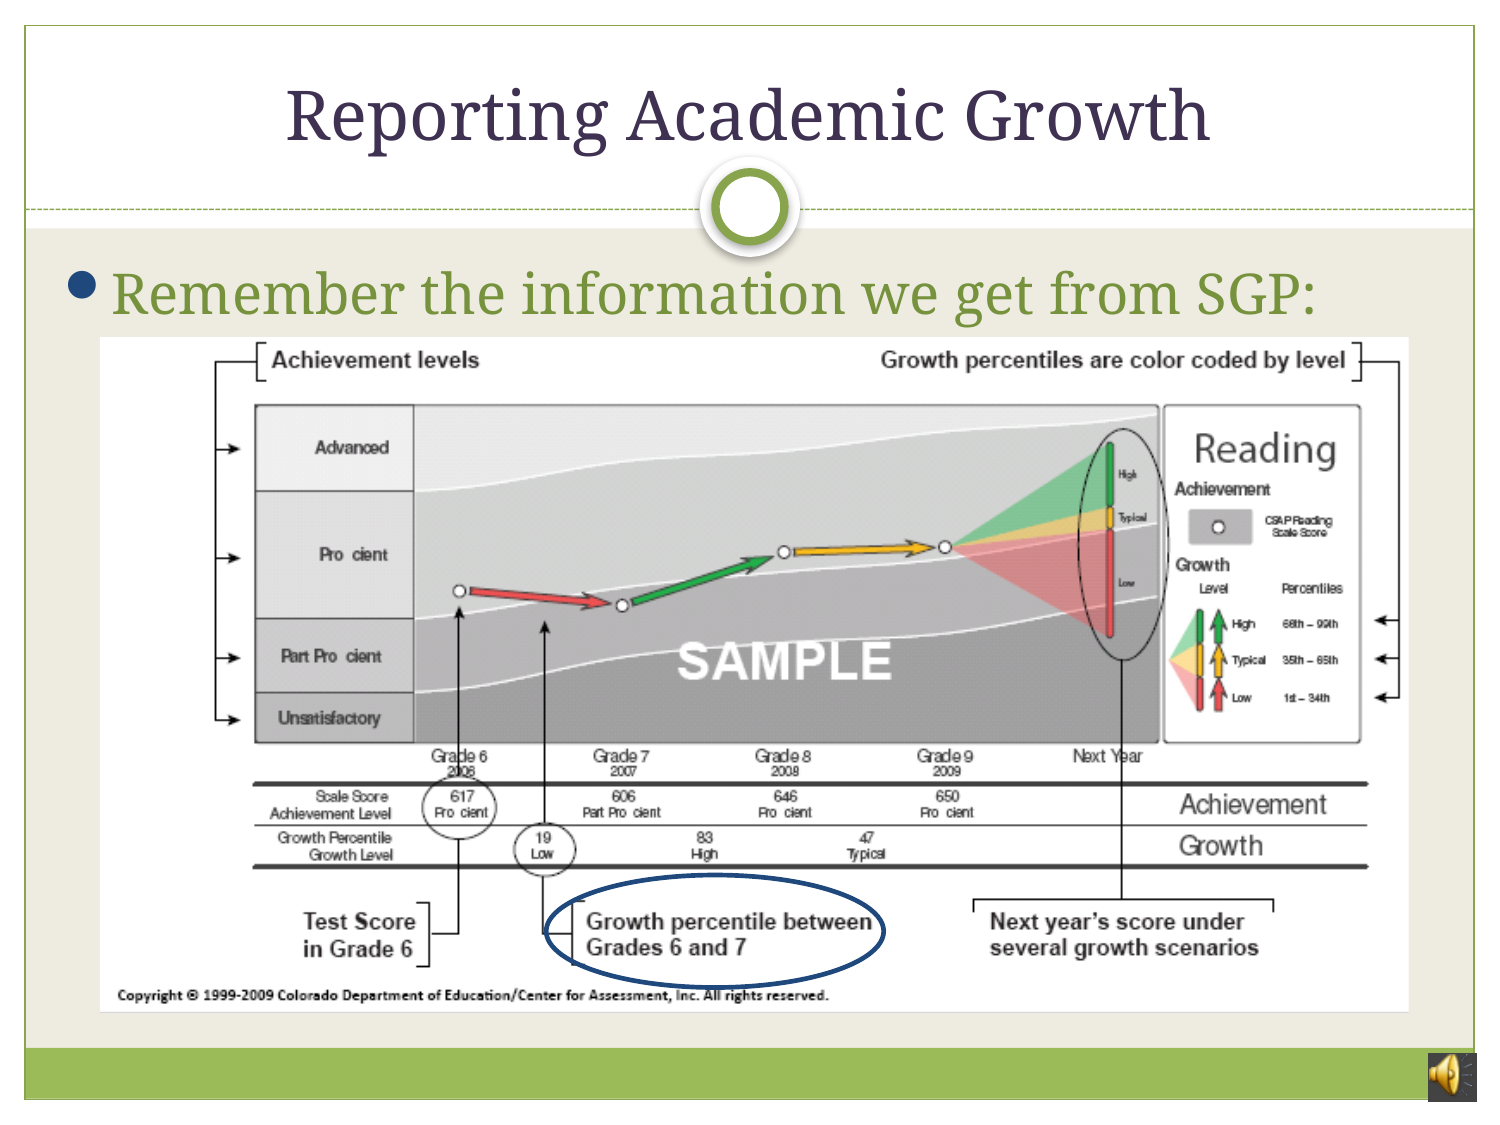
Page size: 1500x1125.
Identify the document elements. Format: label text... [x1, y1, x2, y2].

list Remember the information we get from SGP: [49, 250, 1445, 1001]
picture [99, 337, 1409, 1013]
title Reporting Academic Growth [49, 37, 1450, 162]
picture [1427, 1052, 1478, 1103]
